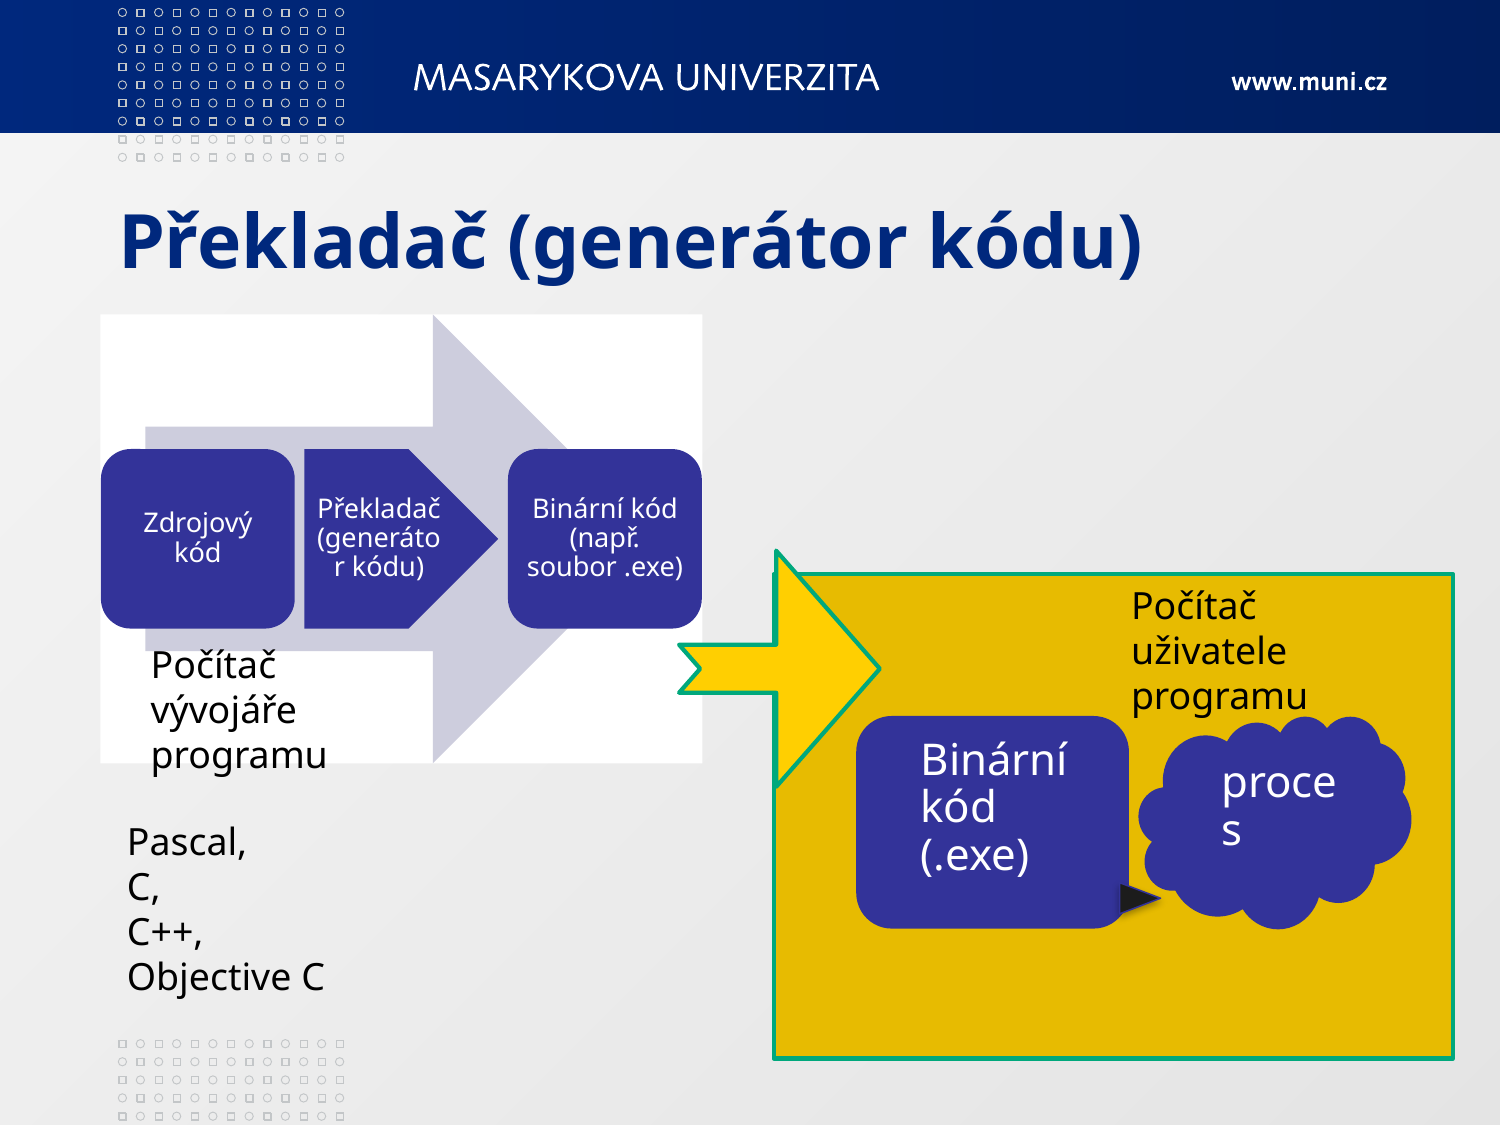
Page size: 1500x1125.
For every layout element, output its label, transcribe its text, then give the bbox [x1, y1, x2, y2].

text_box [856, 715, 1412, 929]
text_box Počítač uživatele programu [1116, 574, 1424, 725]
text_box [772, 572, 1455, 1061]
title Překladač (generátor kódu) [117, 184, 1403, 292]
text_box Pascal, C, C++, Objective C [112, 810, 644, 1006]
text_box [707, 548, 882, 789]
text_box Počítač vývojáře programu [135, 772, 443, 784]
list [100, 314, 703, 764]
